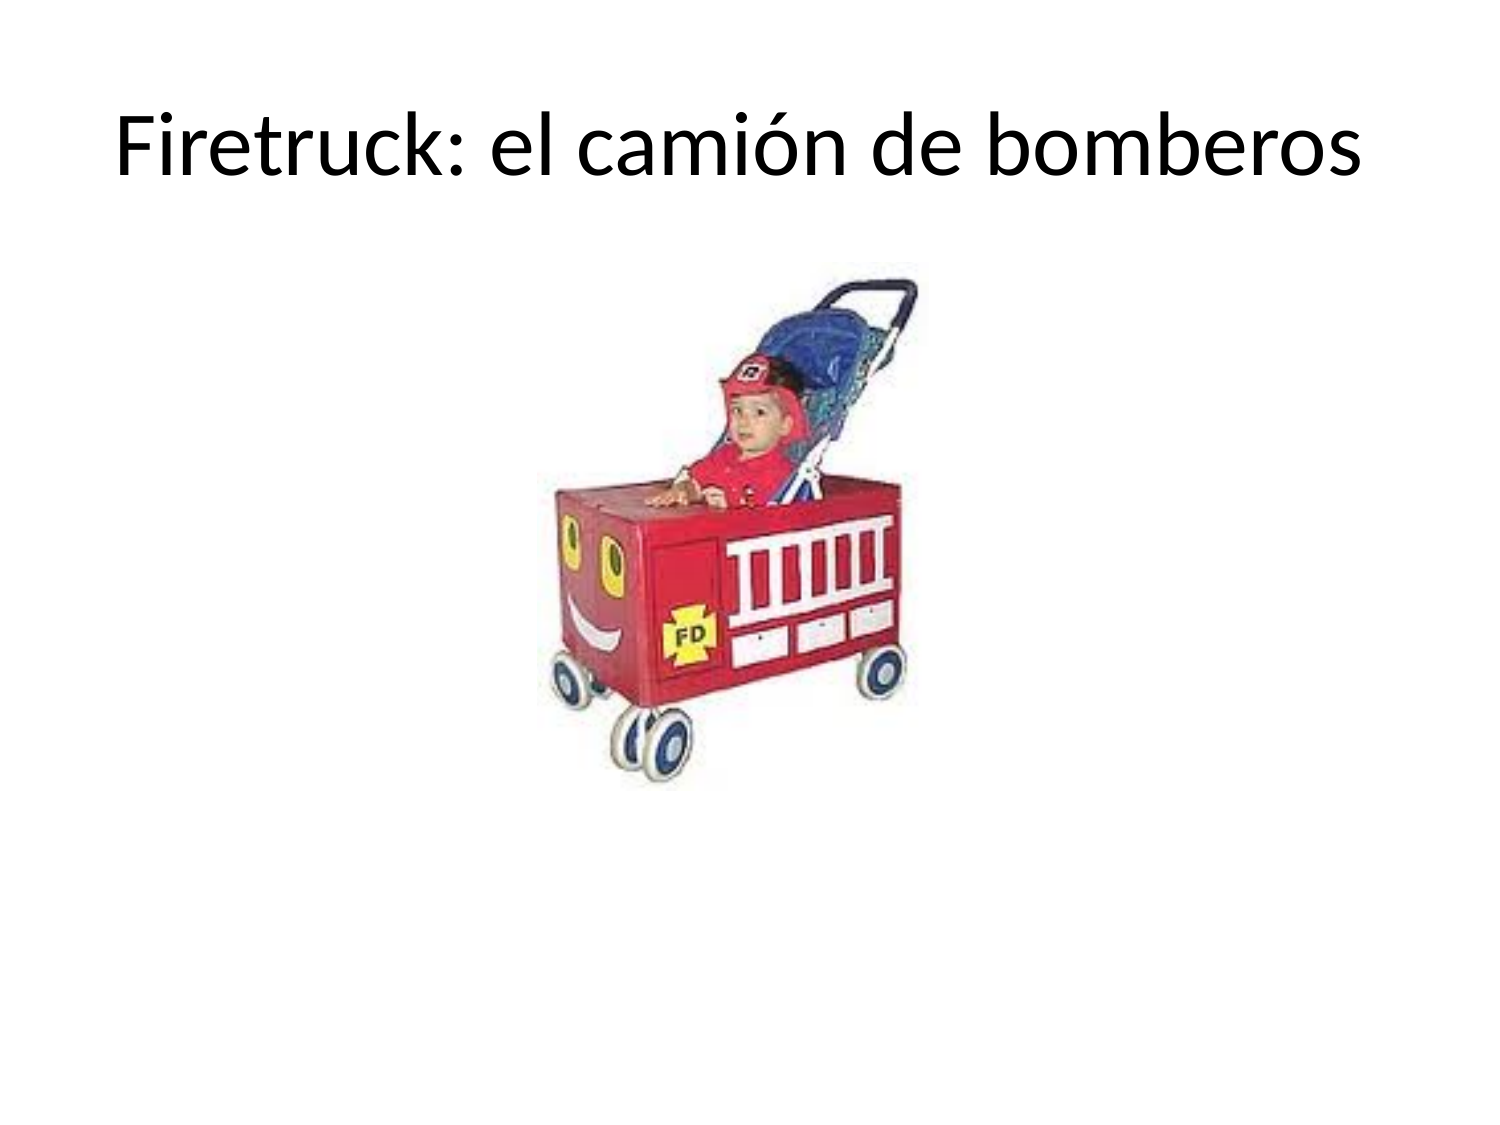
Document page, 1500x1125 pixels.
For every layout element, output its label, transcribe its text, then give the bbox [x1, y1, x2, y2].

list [537, 262, 929, 791]
title Firetruck: el camión de bomberos [75, 45, 1425, 233]
